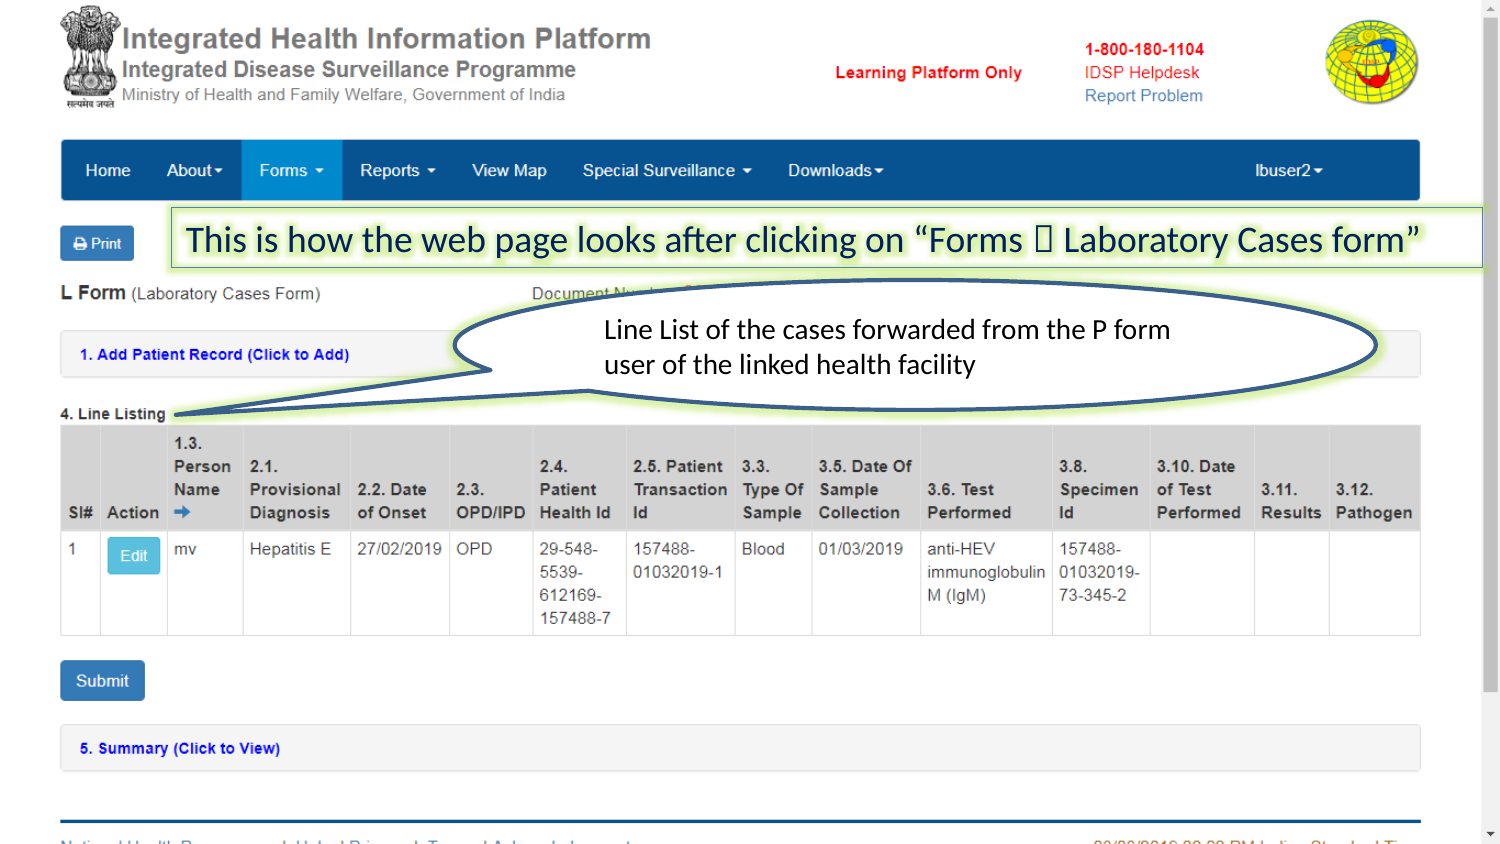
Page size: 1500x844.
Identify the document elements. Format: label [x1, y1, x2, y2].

list [0, 0, 1500, 844]
